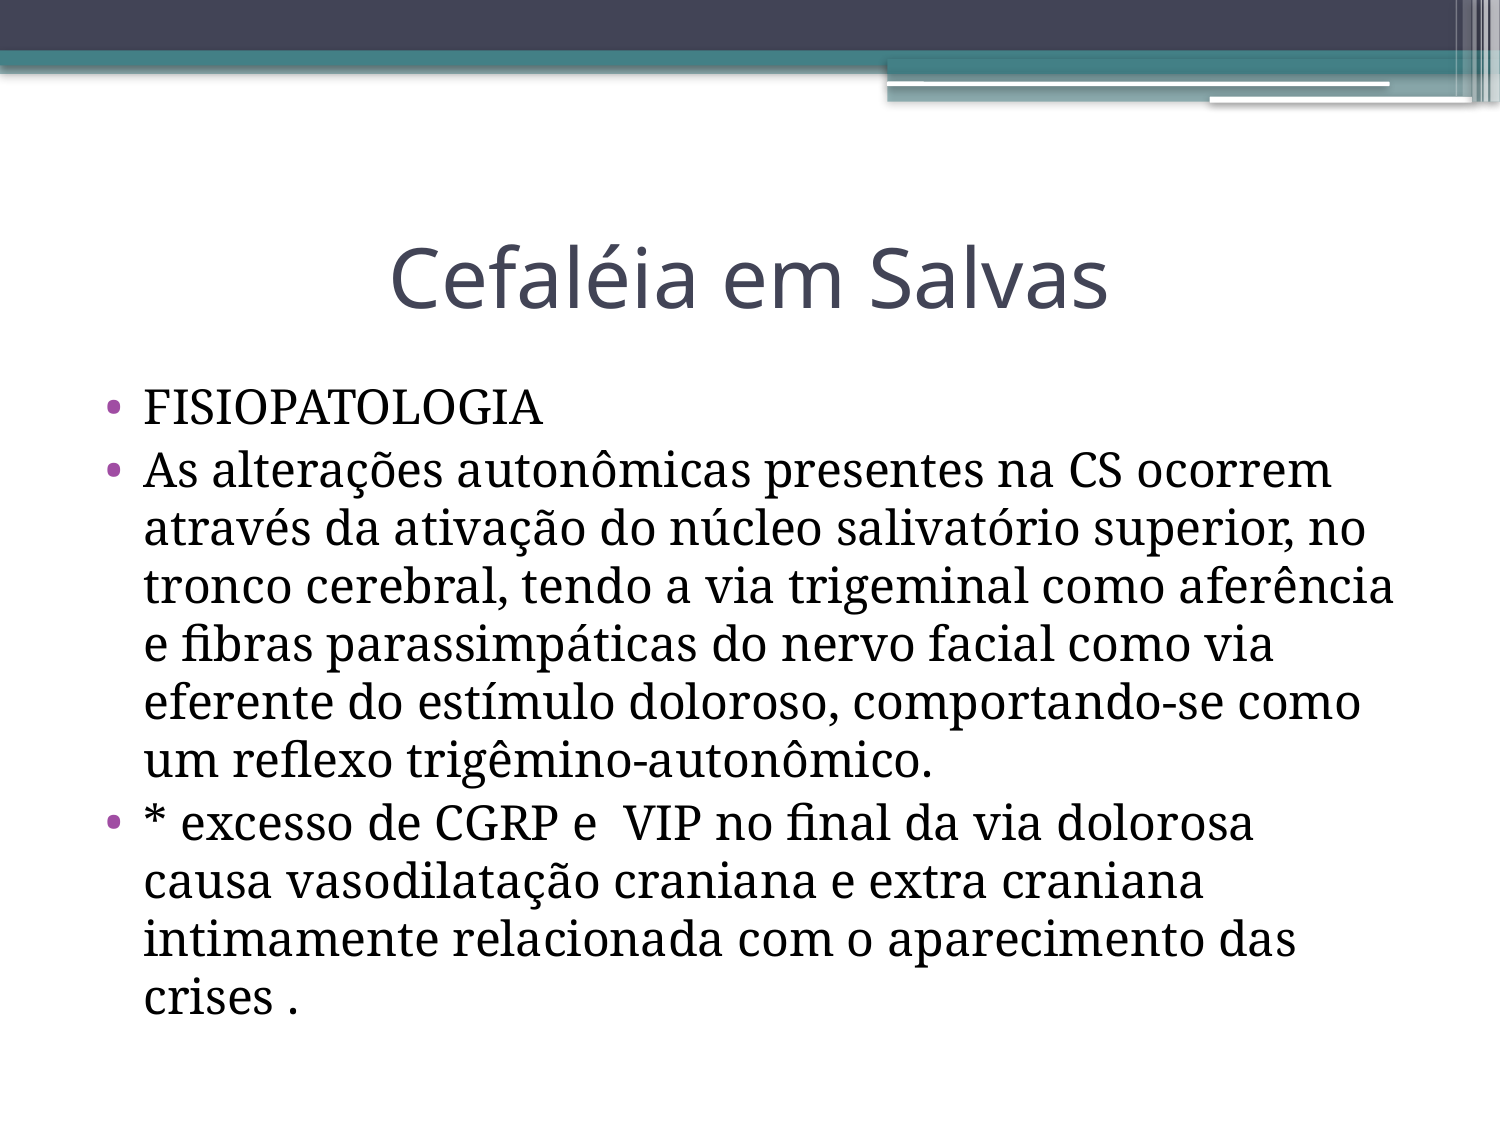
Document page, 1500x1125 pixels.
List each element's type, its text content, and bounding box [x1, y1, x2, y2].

list FISIOPATOLOGIA As alterações autonômicas presentes na CS ocorrem através da ativação do núcleo salivatório superior, no tronco cerebral, tendo a via trigeminal como aferência e fibras parassimpáticas do nervo facial como via eferente do estímulo doloroso, comportando-se como um reflexo trigêmino-autonômico. * excesso de CGRP e VIP no final da via dolorosa causa vasodilatação craniana e extra craniana intimamente relacionada com o aparecimento das crises . [75, 368, 1425, 1079]
title Cefaléia em Salvas [75, 187, 1425, 363]
